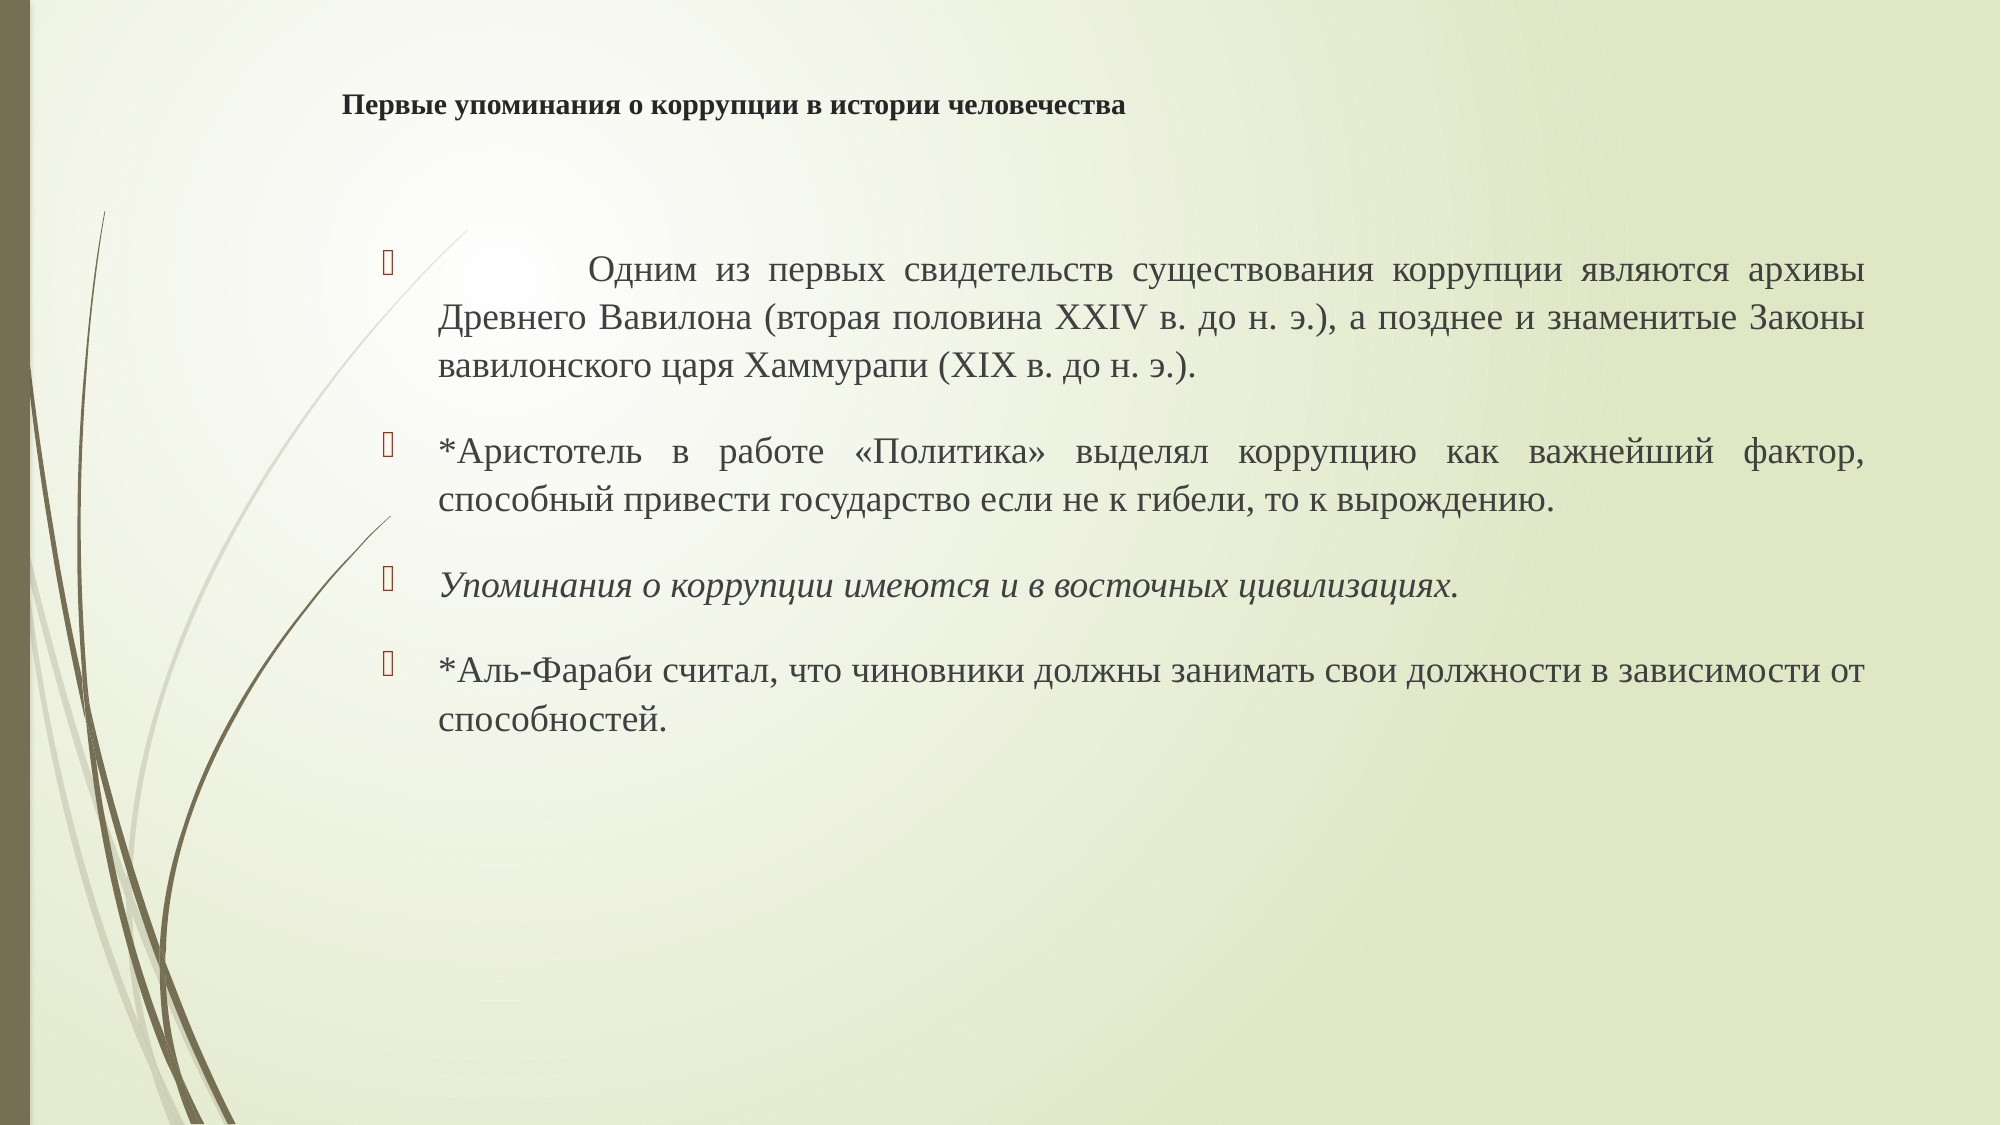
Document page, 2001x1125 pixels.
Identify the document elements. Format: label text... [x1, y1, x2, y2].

title Первые упоминания о коррупции в истории человечества [156, 67, 1882, 167]
text_box [500, 509, 1500, 975]
list Одним из первых свидетельств существования коррупции являются архивы Древнего Вавилона (вторая половина XXIV в. до н. э.), а позднее и знаменитые Законы вавилонского царя Хаммурапи (XIX в. до н. э.). *Аристотель в работе «Политика» выделял коррупцию как важнейший фактор, способный привести государство если не к гибели, то к вырождению. Упоминания о коррупции имеются и в восточных цивилизациях. *Аль-Фараби считал, что чиновники должны занимать свои должности в зависимости от способностей. [366, 233, 1882, 979]
